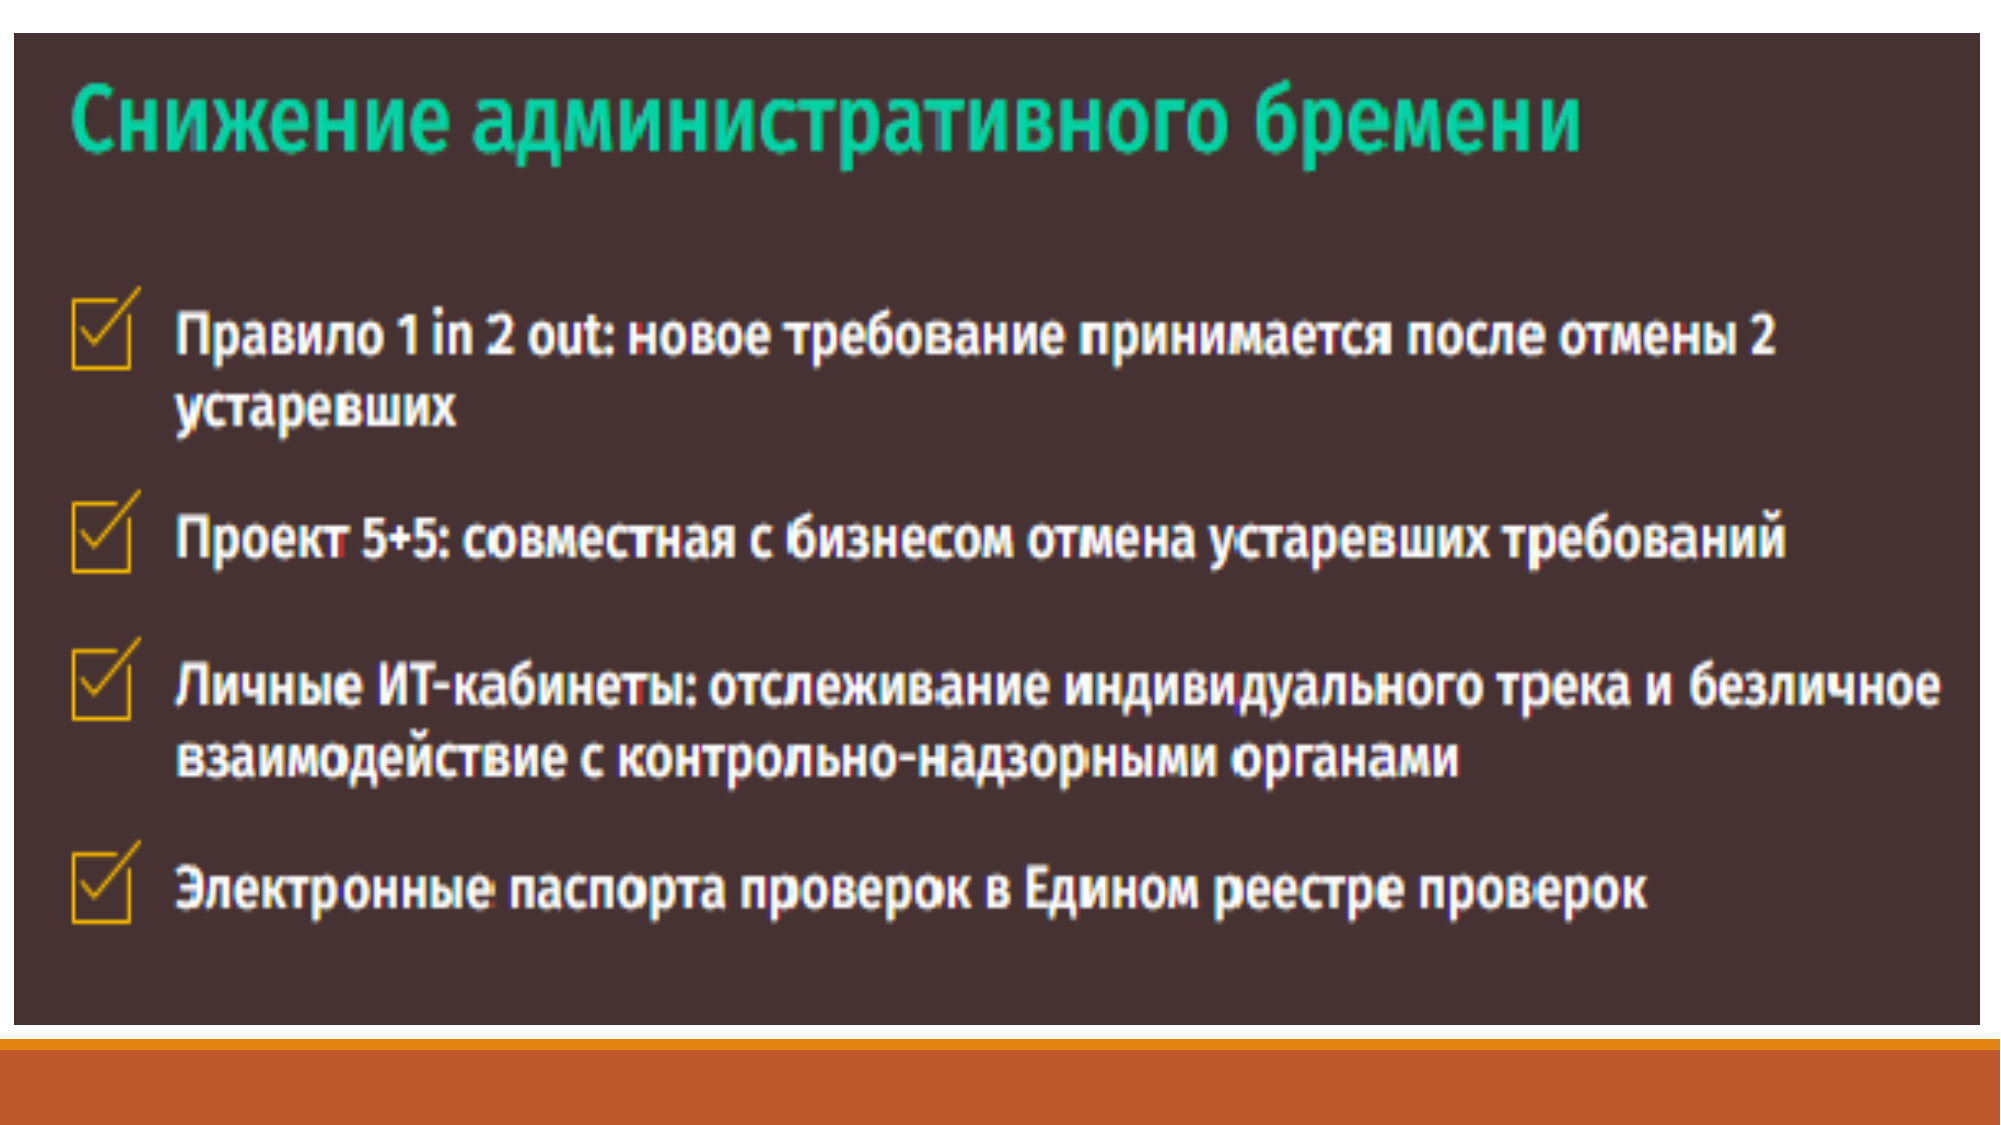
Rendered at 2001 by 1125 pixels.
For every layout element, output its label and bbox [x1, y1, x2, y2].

picture [14, 33, 1981, 1025]
